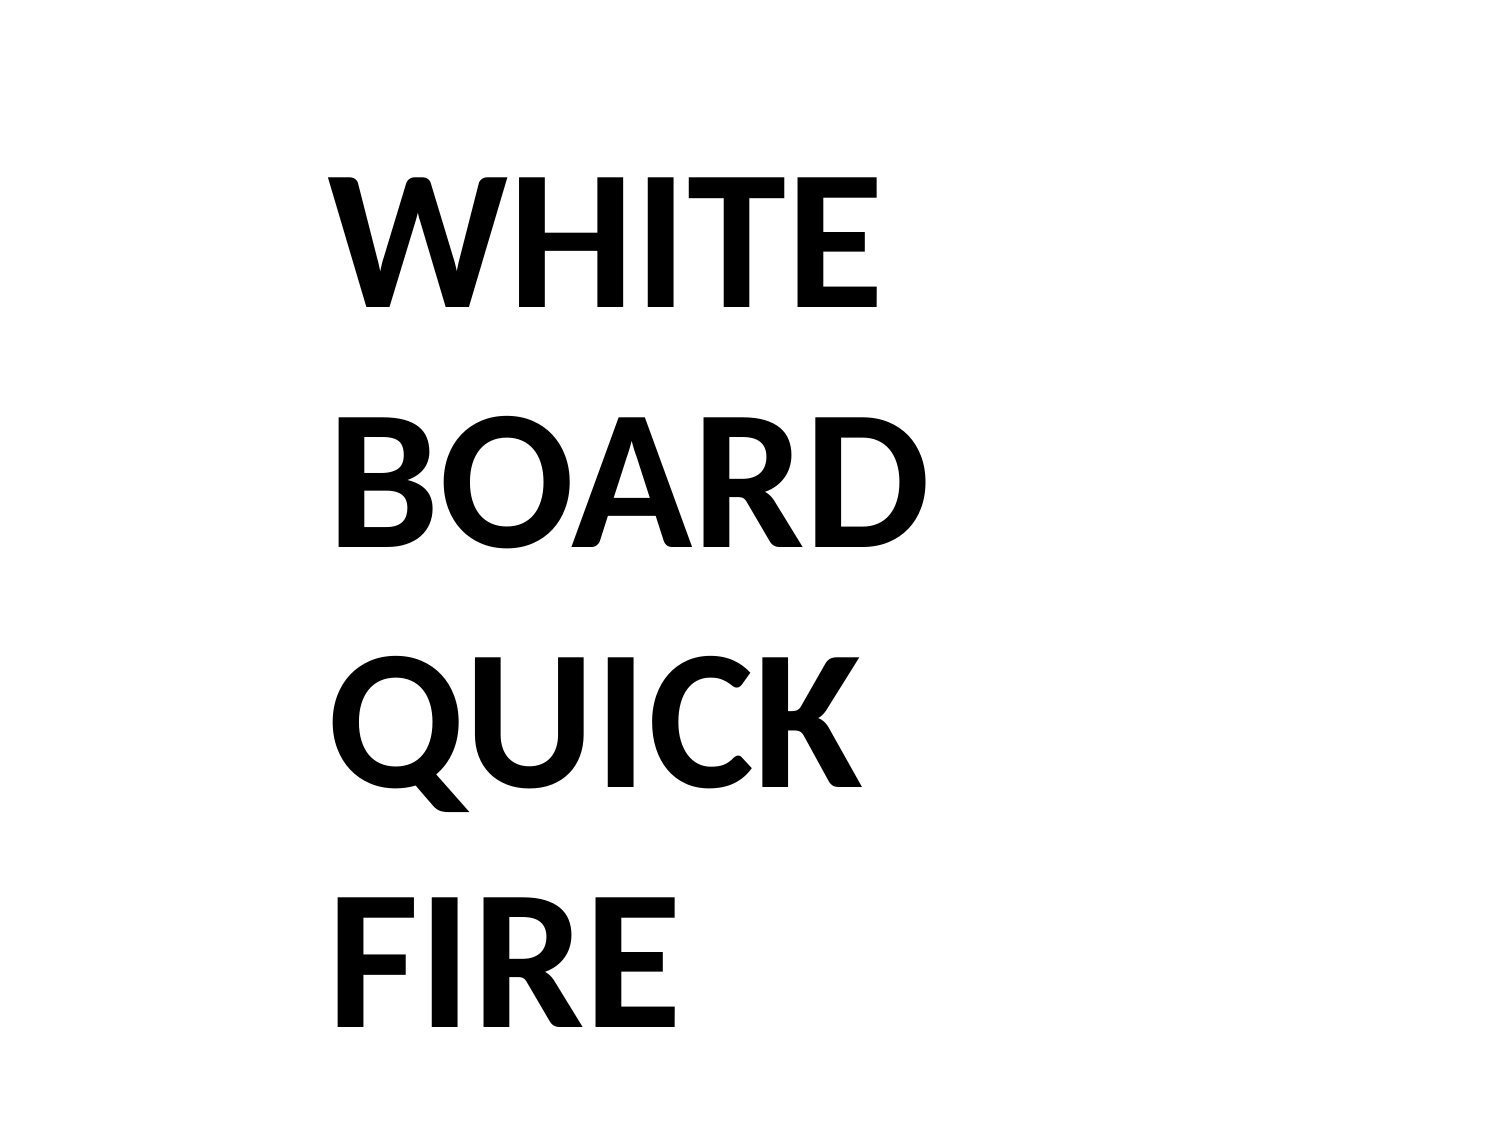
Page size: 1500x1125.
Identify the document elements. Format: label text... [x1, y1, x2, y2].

text_box WHITE BOARD QUICK FIRE [312, 99, 1225, 1075]
